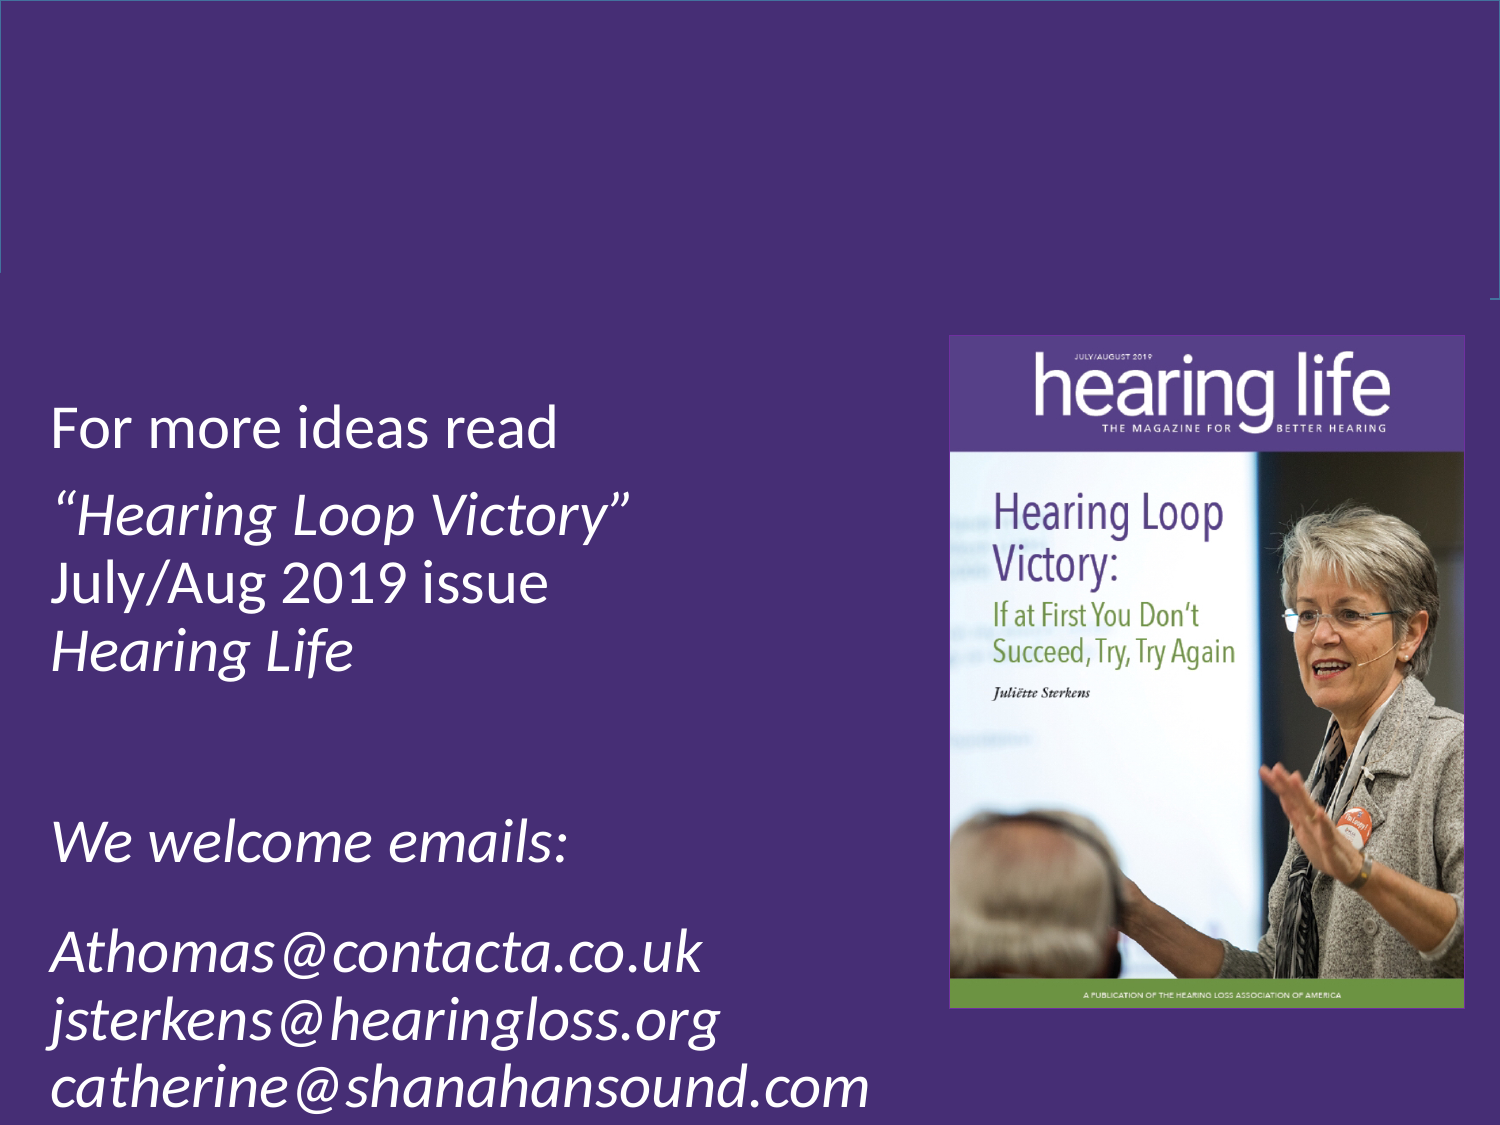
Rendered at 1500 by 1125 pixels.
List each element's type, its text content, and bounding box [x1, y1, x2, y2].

text_box For more ideas read “Hearing Loop Victory” July/Aug 2019 issue Hearing Life We welcome emails: Athomas@contacta.co.uk jsterkens@hearingloss.org catherine@shanahansound.com [0, 272, 1490, 1125]
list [949, 335, 1465, 1009]
